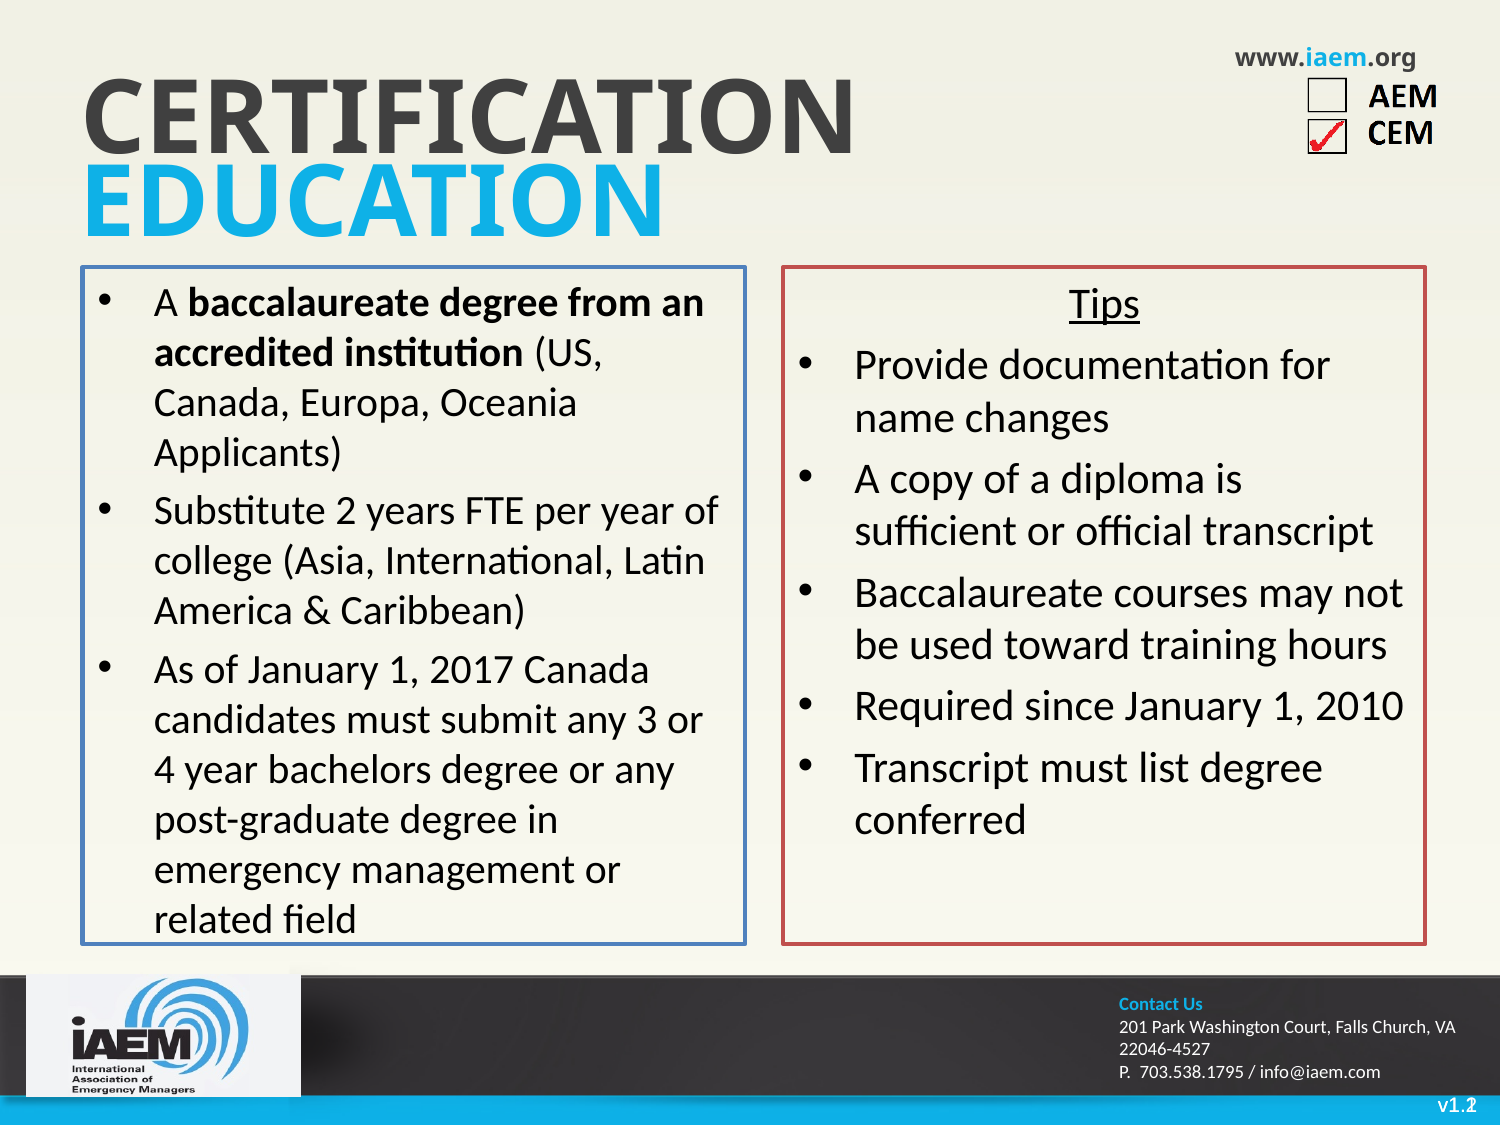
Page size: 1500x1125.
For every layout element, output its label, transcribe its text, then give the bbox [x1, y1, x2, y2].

text_box EDUCATION [64, 125, 1432, 268]
text_box CERTIFICATION [65, 42, 1046, 125]
picture [0, 0, 1500, 1096]
list A baccalaureate degree from an accredited institution (US, Canada, Europa, Oceania Applicants) Substitute 2 years FTE per year of college (Asia, International, Latin America & Caribbean) As of January 1, 2017 Canada candidates must submit any 3 or 4 year bachelors degree or any post-graduate degree in emergency management or related field [80, 265, 747, 946]
text_box Tips Provide documentation for name changes A copy of a diploma is sufficient or official transcript Baccalaureate courses may not be used toward training hours Required since January 1, 2010 Transcript must list degree conferred [781, 265, 1427, 946]
